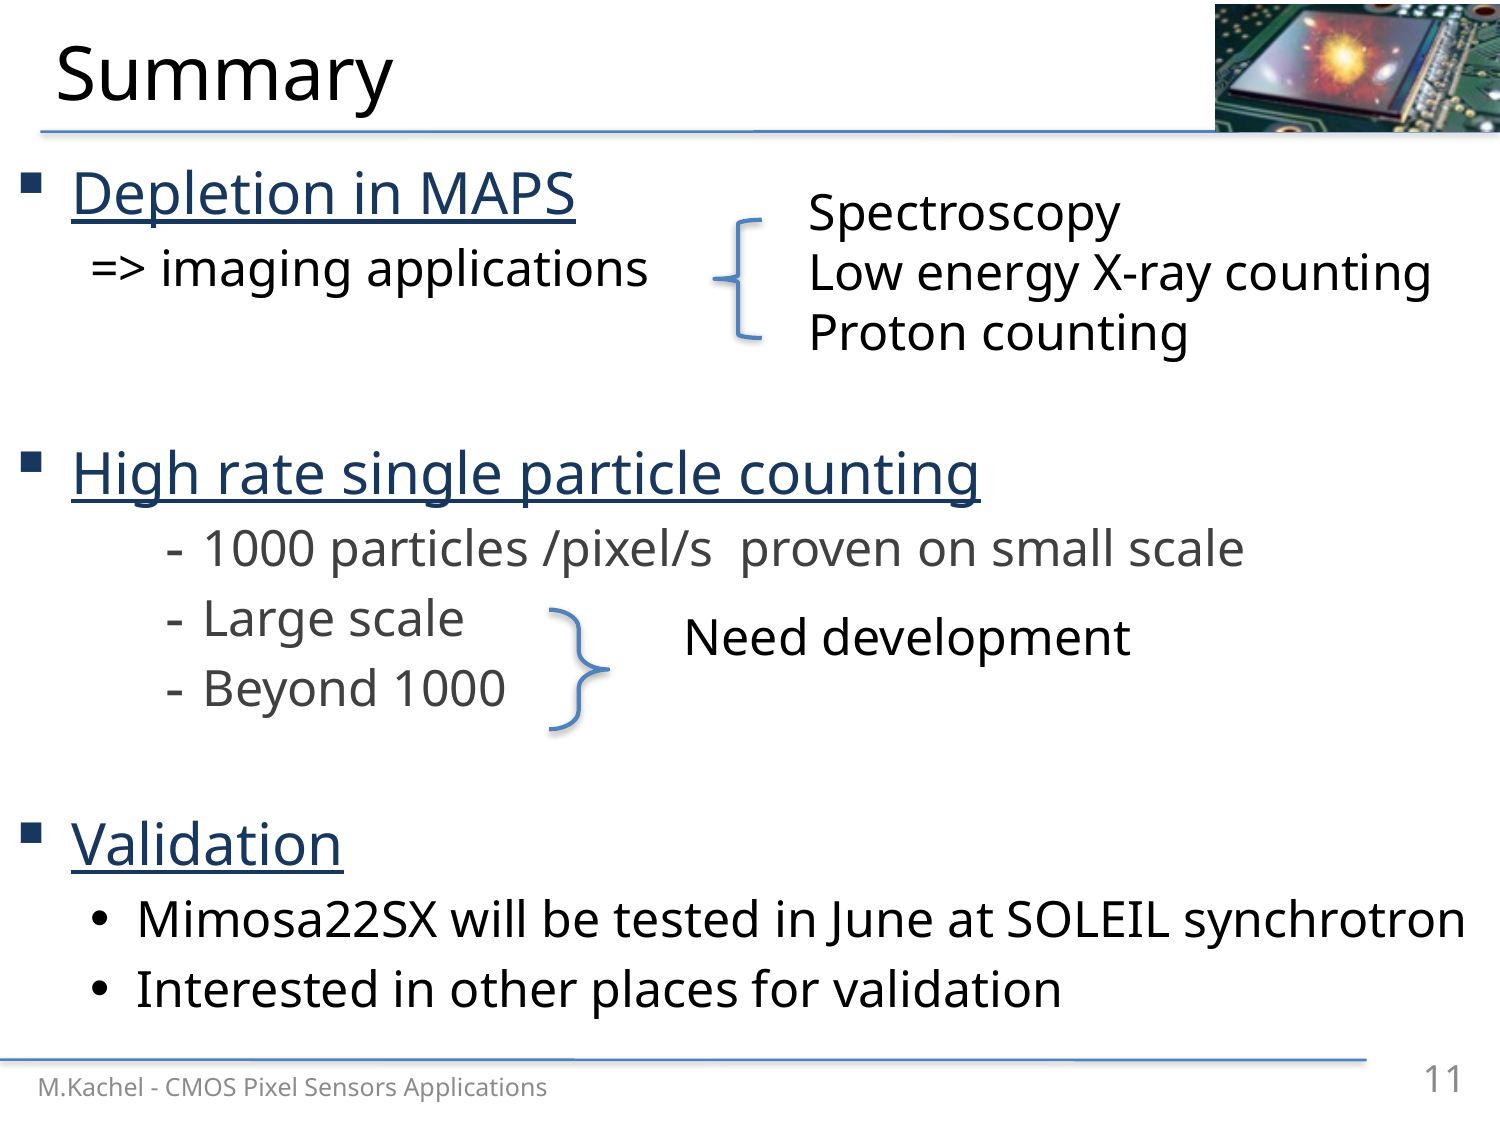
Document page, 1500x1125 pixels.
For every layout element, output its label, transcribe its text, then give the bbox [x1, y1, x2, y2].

footer M.Kachel - CMOS Pixel Sensors Applications [22, 1060, 1322, 1118]
slide_number 11 [1366, 1045, 1481, 1115]
picture [1215, 4, 1500, 132]
title Summary [40, 9, 1330, 132]
text_box [549, 607, 611, 732]
text_box Spectroscopy Low energy X-ray counting Proton counting [718, 172, 1449, 368]
text_box Need development [669, 597, 1147, 673]
list Depletion in MAPS => imaging applications High rate single particle counting 1000 particles /pixel/s proven on small scale Large scale Beyond 1000 Validation Mimosa22SX will be tested in June at SOLEIL synchrotron Interested in other places for validation [0, 149, 1500, 1048]
